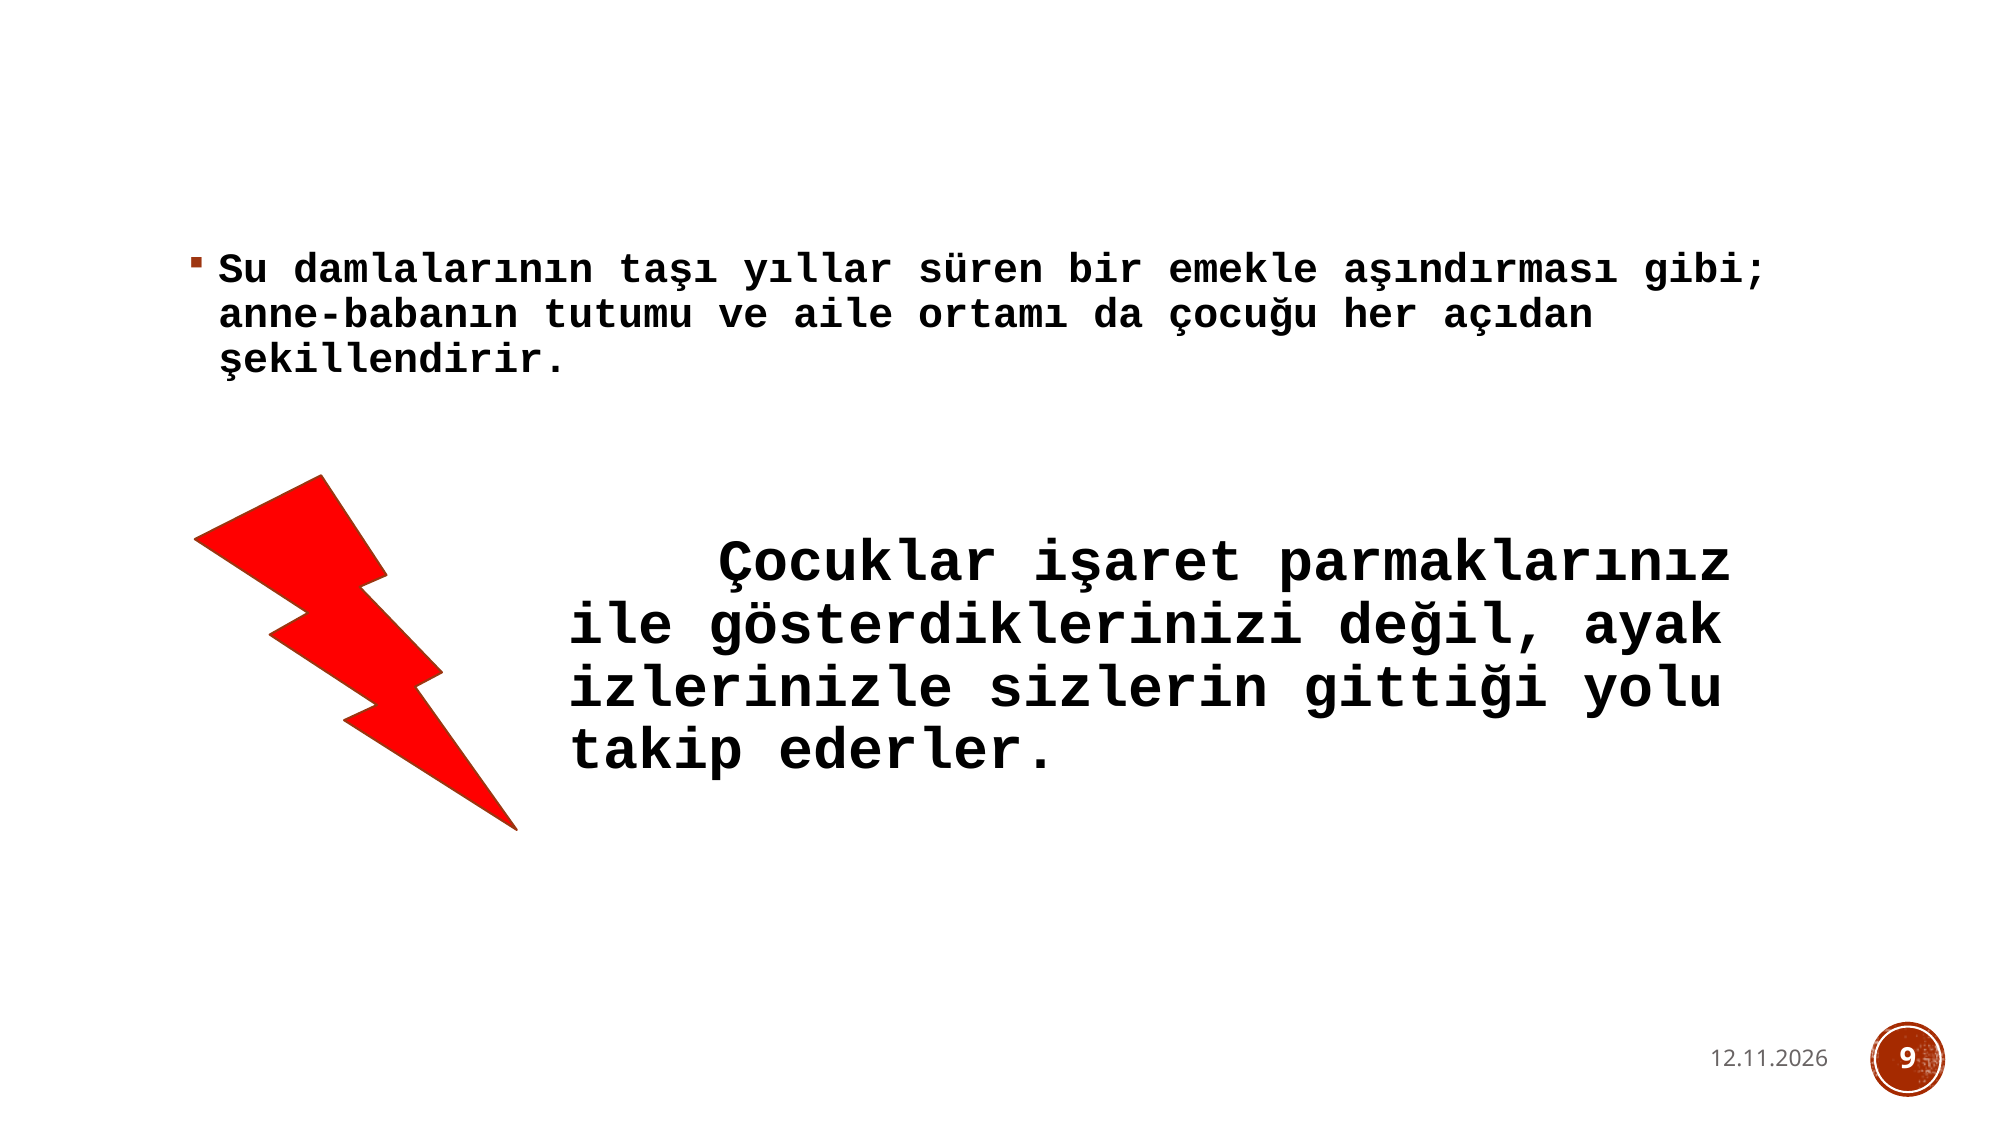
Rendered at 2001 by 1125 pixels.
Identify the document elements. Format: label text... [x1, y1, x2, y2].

slide_number 9 [1855, 1028, 1961, 1089]
list Su damlalarının taşı yıllar süren bir emekle aşındırması gibi; anne-babanın tutumu ve aile ortamı da çocuğu her açıdan şekillendirir. Çocuklar işaret parmaklarınız ile gösterdiklerinizi değil, ayak izlerinizle sizlerin gittiği yolu takip ederler. [173, 238, 1824, 896]
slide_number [1306, 1028, 1844, 1089]
text_box [193, 474, 518, 831]
